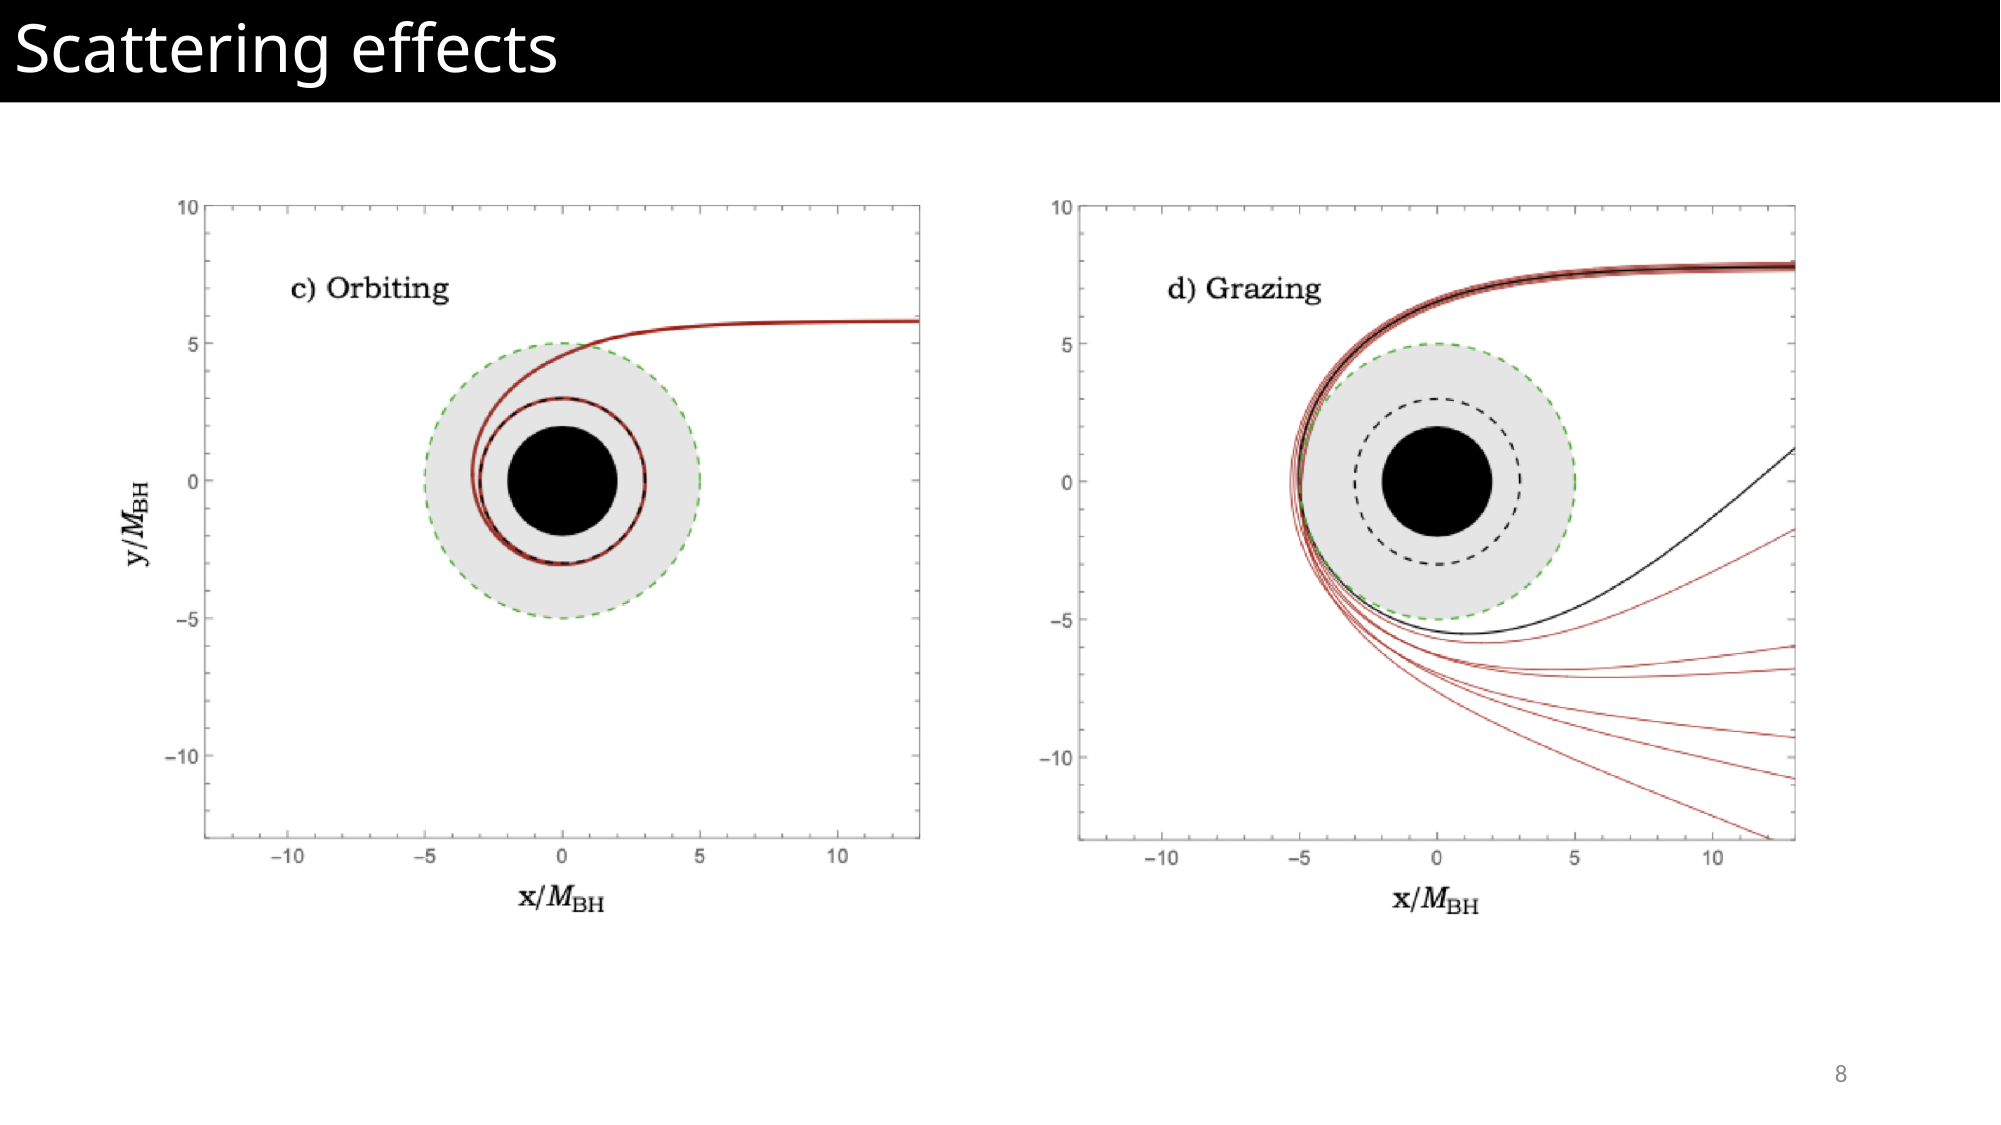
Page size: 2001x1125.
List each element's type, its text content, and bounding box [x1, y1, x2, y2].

title Scattering effects [0, 0, 2000, 103]
picture [1037, 199, 1822, 918]
picture [100, 199, 923, 948]
slide_number 7 [1412, 1042, 1863, 1103]
